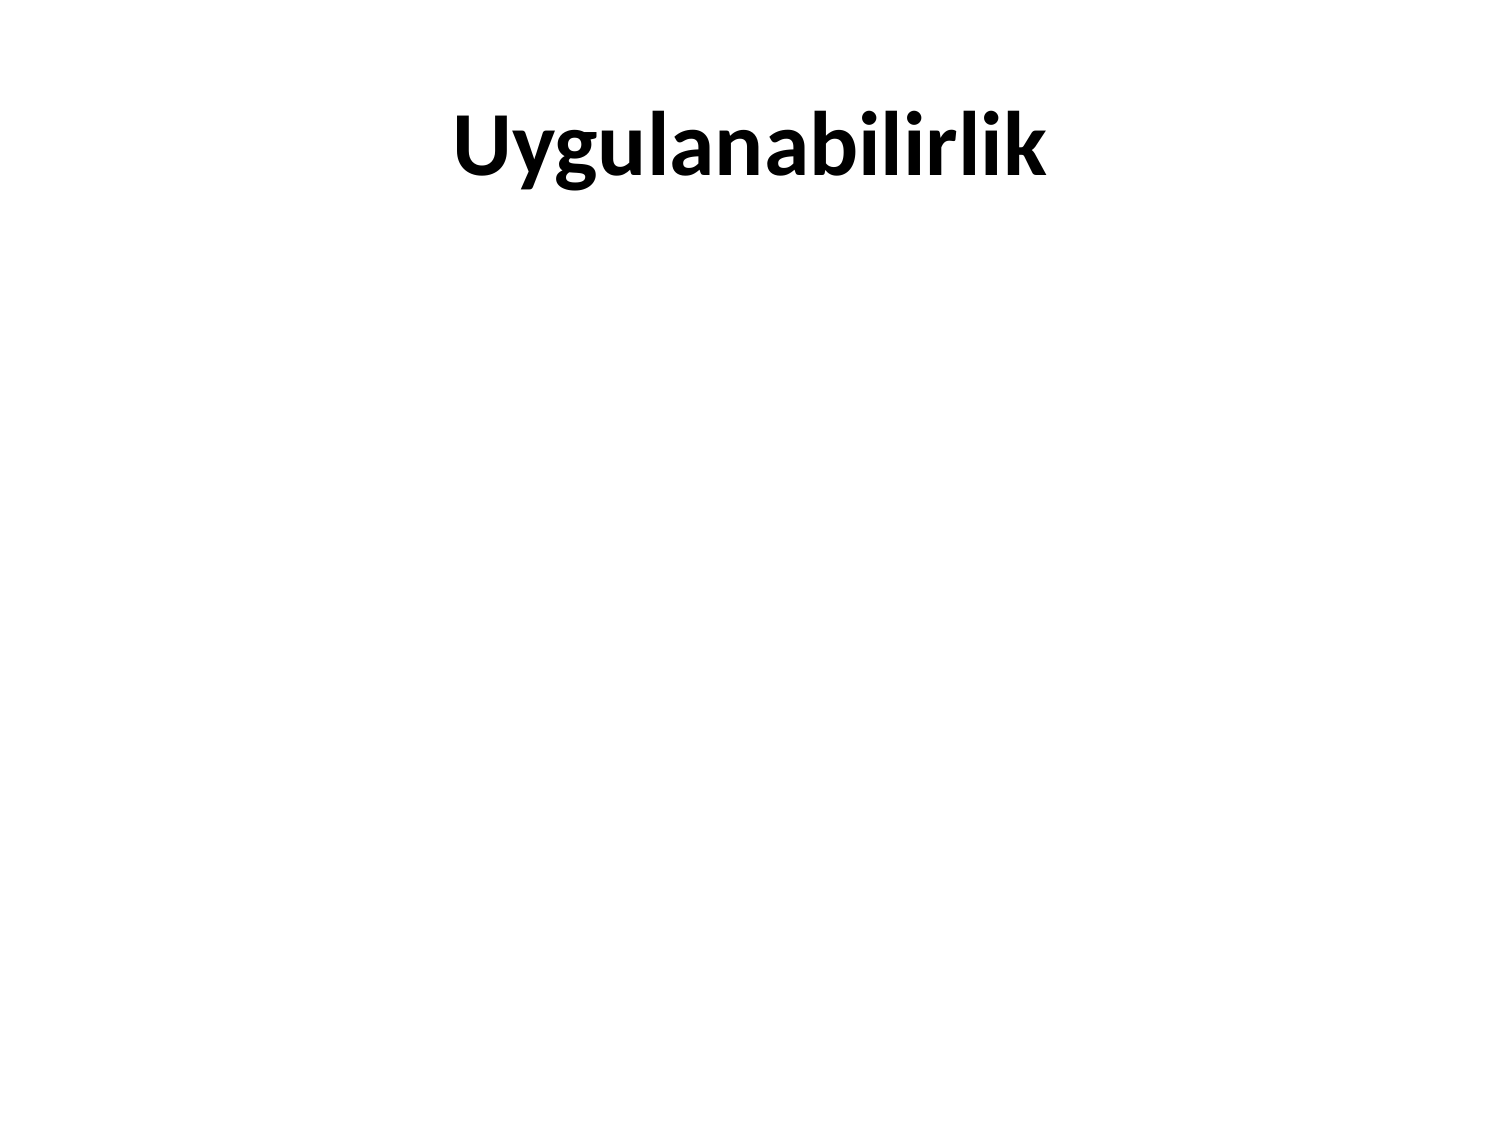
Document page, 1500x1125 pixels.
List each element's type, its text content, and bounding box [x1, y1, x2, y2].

title Uygulanabilirlik [75, 45, 1425, 233]
